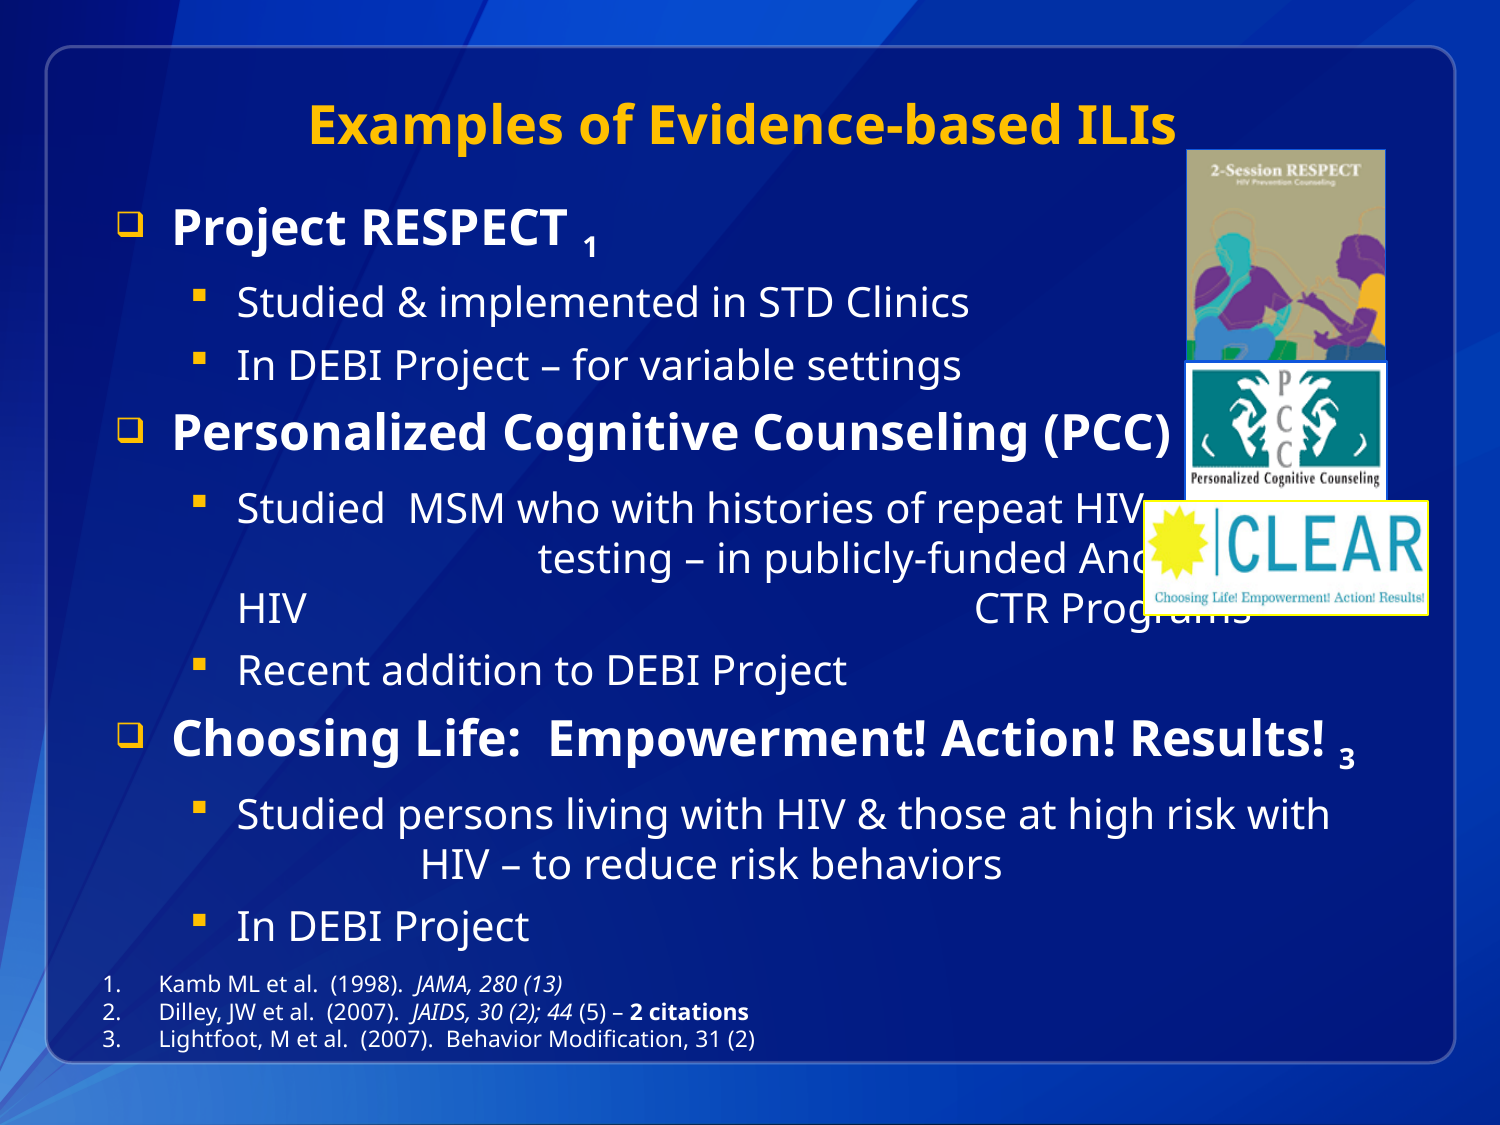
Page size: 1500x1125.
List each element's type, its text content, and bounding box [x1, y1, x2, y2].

list Kamb ML et al. (1998). JAMA, 280 (13) Dilley, JW et al. (2007). JAIDS, 30 (2); 44 (5) – 2 citations Lightfoot, M et al. (2007). Behavior Modification, 31 (2) [87, 962, 1413, 1088]
picture [0, 75, 1500, 1125]
list Project RESPECT 1 Studied & implemented in STD Clinics In DEBI Project – for variable settings Personalized Cognitive Counseling (PCC) 2 Studied MSM who with histories of repeat HIV testing – in publicly-funded Anonymous HIV CTR Programs Recent addition to DEBI Project Choosing Life: Empowerment! Action! Results! 3 Studied persons living with HIV & those at high risk with HIV – to reduce risk behaviors In DEBI Project [99, 187, 1388, 950]
title Examples of Evidence-based ILIs [75, 75, 1425, 163]
text_box [0, 0, 1500, 75]
